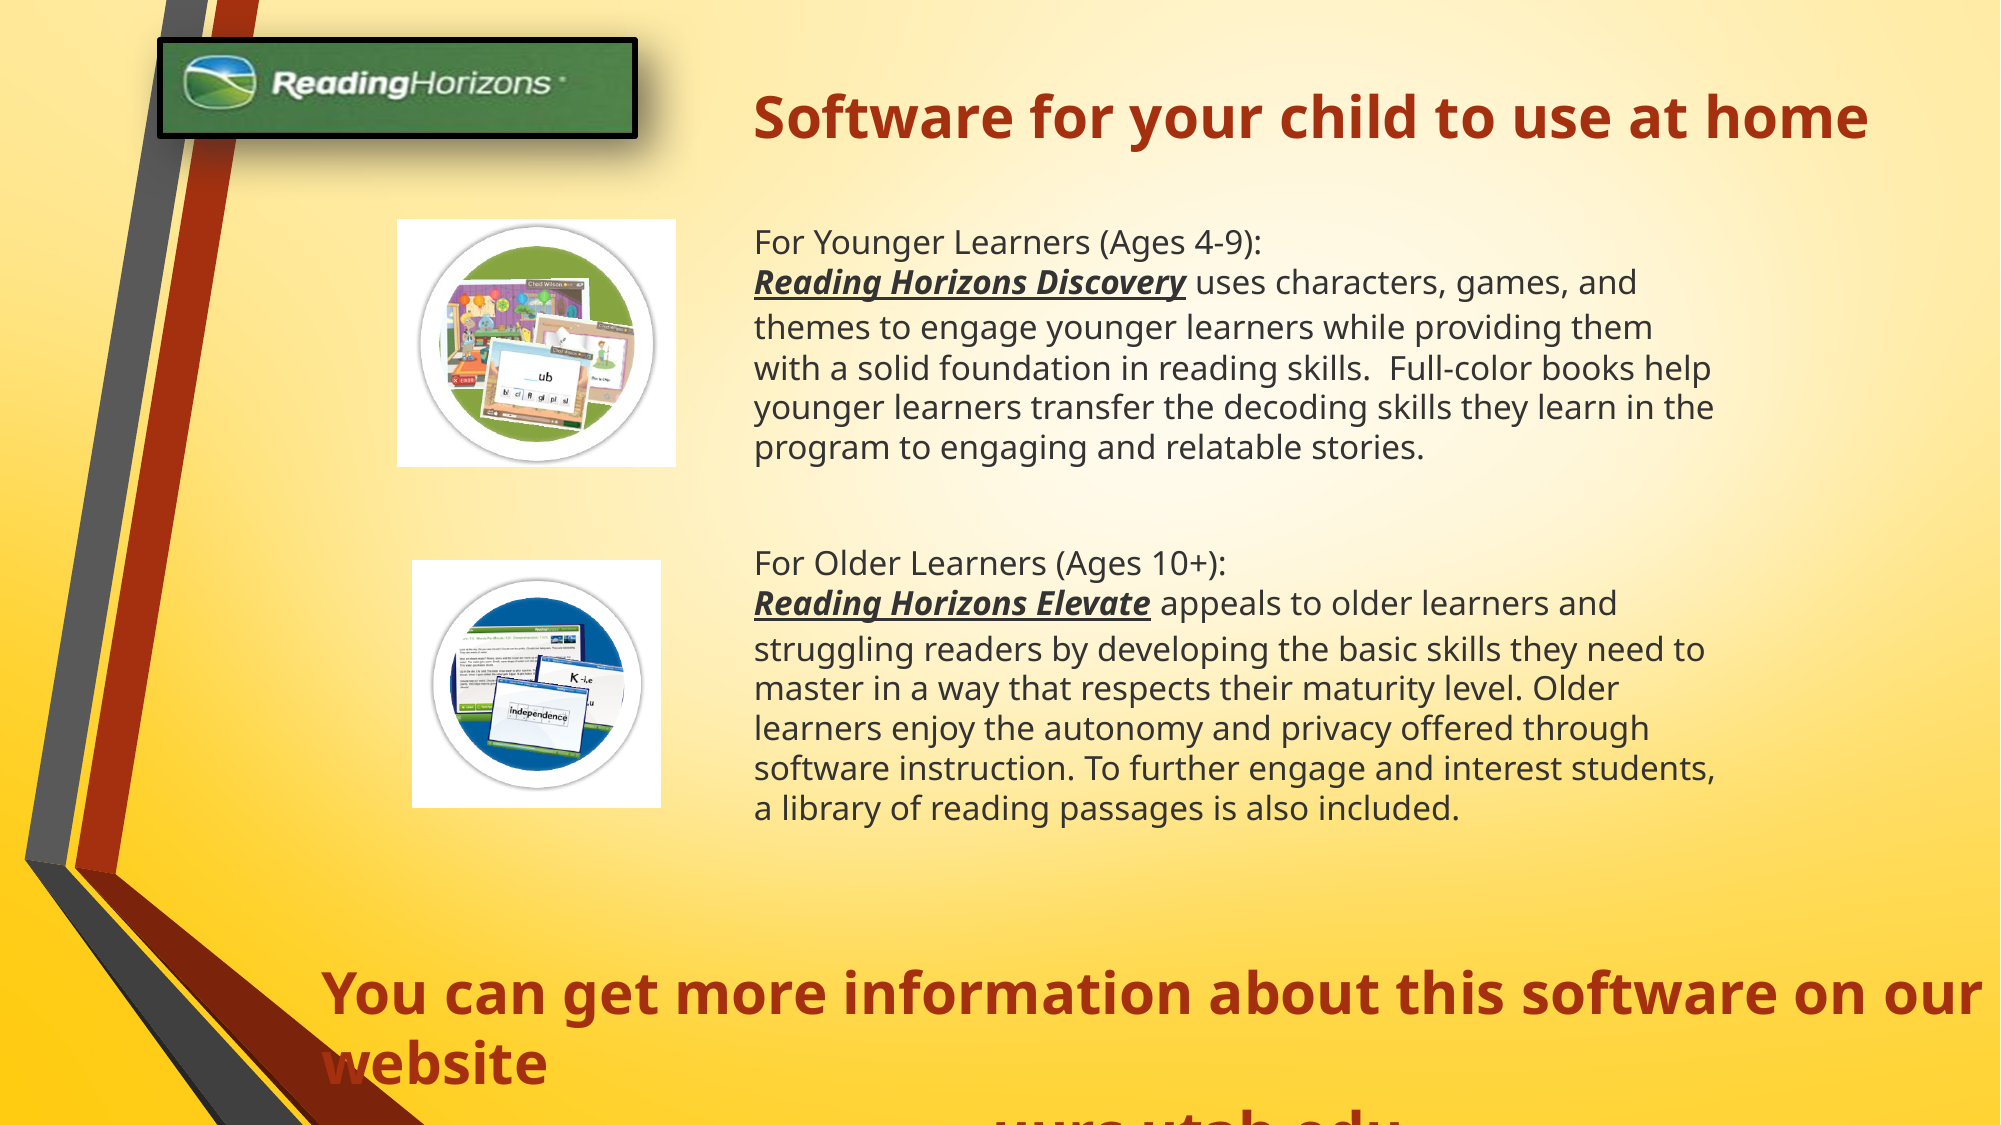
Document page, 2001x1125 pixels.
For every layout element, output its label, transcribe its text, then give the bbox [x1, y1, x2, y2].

text_box Software for your child to use at home [739, 72, 1968, 158]
picture [412, 560, 661, 809]
text_box For Younger Learners (Ages 4-9): Reading Horizons Discovery uses characters, games, and themes to engage younger learners while providing them with a solid foundation in reading skills. Full-color books help younger learners transfer the decoding skills they learn in the program to engaging and relatable stories. [739, 214, 1740, 474]
picture [162, 42, 632, 134]
picture [396, 219, 677, 467]
text_box You can get more information about this software on our website uurc.utah.edu [306, 948, 2000, 1125]
text_box For Older Learners (Ages 10+): Reading Horizons Elevate appeals to older learners and struggling readers by developing the basic skills they need to master in a way that respects their maturity level. Older learners enjoy the autonomy and privacy offered through software instruction. To further engage and interest students, a library of reading passages is also included. [739, 535, 1740, 835]
